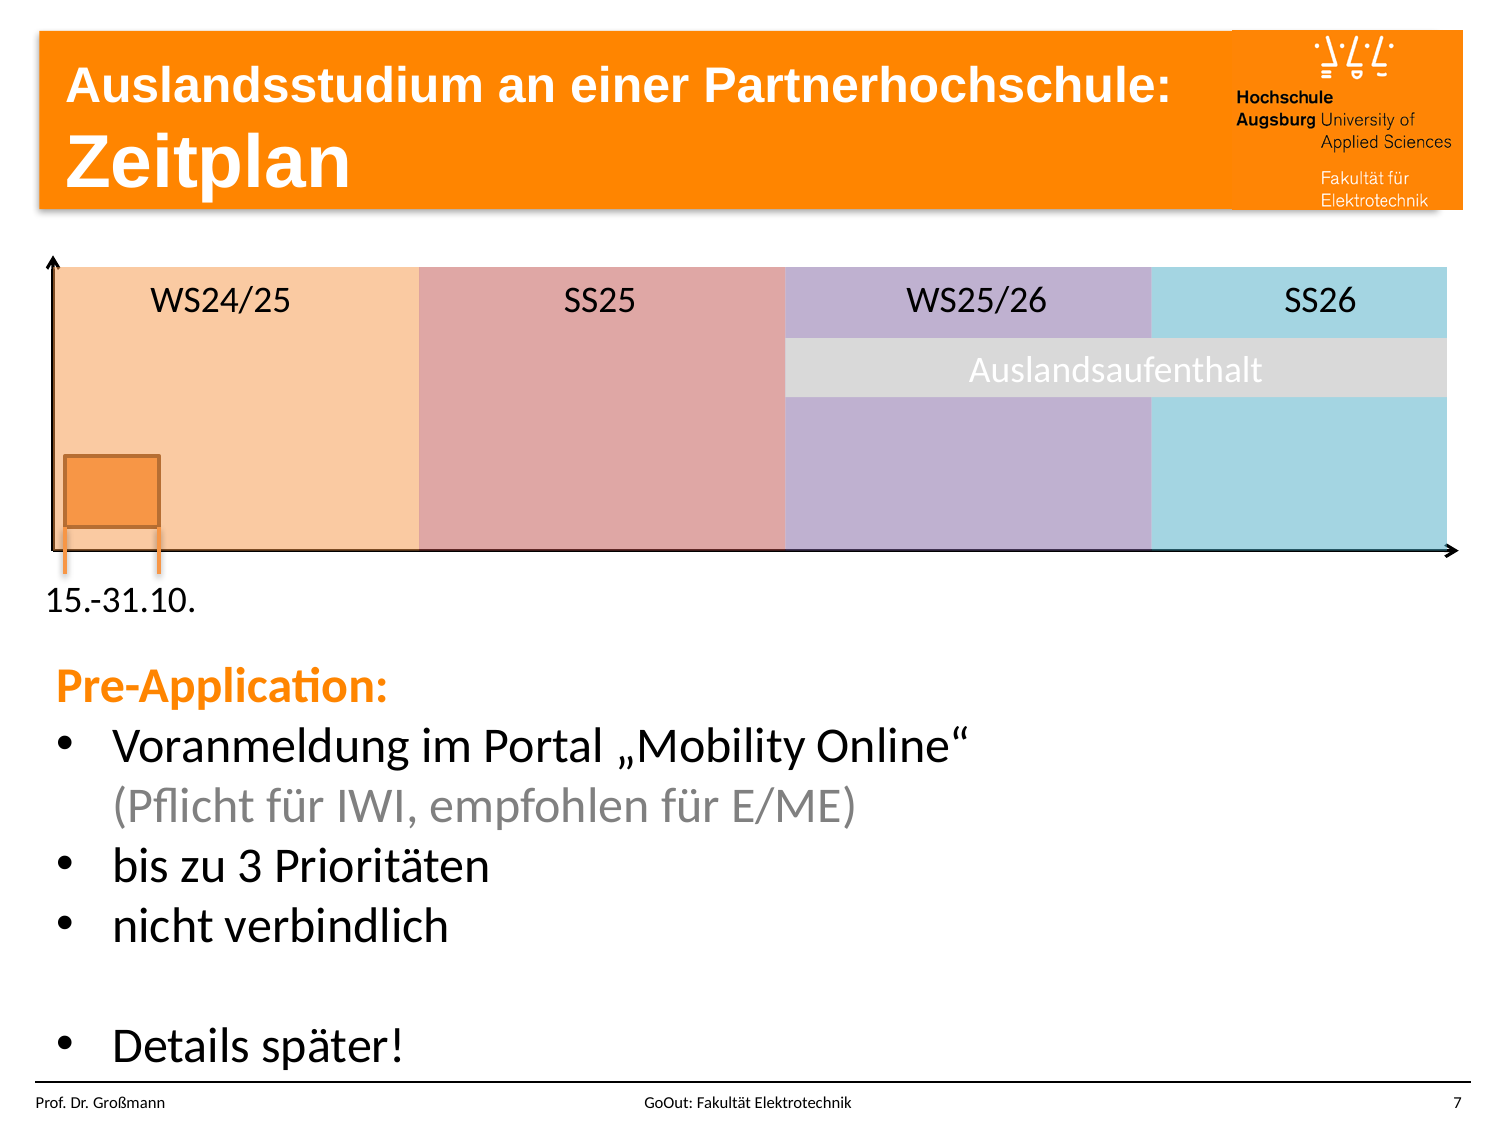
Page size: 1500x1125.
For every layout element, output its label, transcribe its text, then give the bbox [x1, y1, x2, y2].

picture [1232, 30, 1463, 210]
text_box WS24/25 [135, 267, 337, 327]
text_box 15.-31.10. [29, 568, 219, 628]
text_box SS25 [549, 267, 750, 327]
text_box [63, 454, 161, 529]
title Auslandsstudium an einer Partnerhochschule: Zeitplan [64, 45, 1223, 210]
text_box [1151, 267, 1447, 336]
text_box [419, 267, 785, 549]
text_box Auslandsaufenthalt [783, 336, 1449, 399]
text_box [1151, 399, 1447, 549]
text_box [785, 399, 1151, 549]
text_box Pre-Application: Voranmeldung im Portal „Mobility Online“ (Pflicht für IWI, empfohlen für E/ME) bis zu 3 Prioritäten nicht verbindlich Details später! [41, 645, 1424, 1080]
text_box SS26 [1269, 267, 1471, 327]
text_box [785, 267, 1151, 336]
text_box [57, 267, 419, 549]
text_box WS25/26 [891, 267, 1093, 327]
